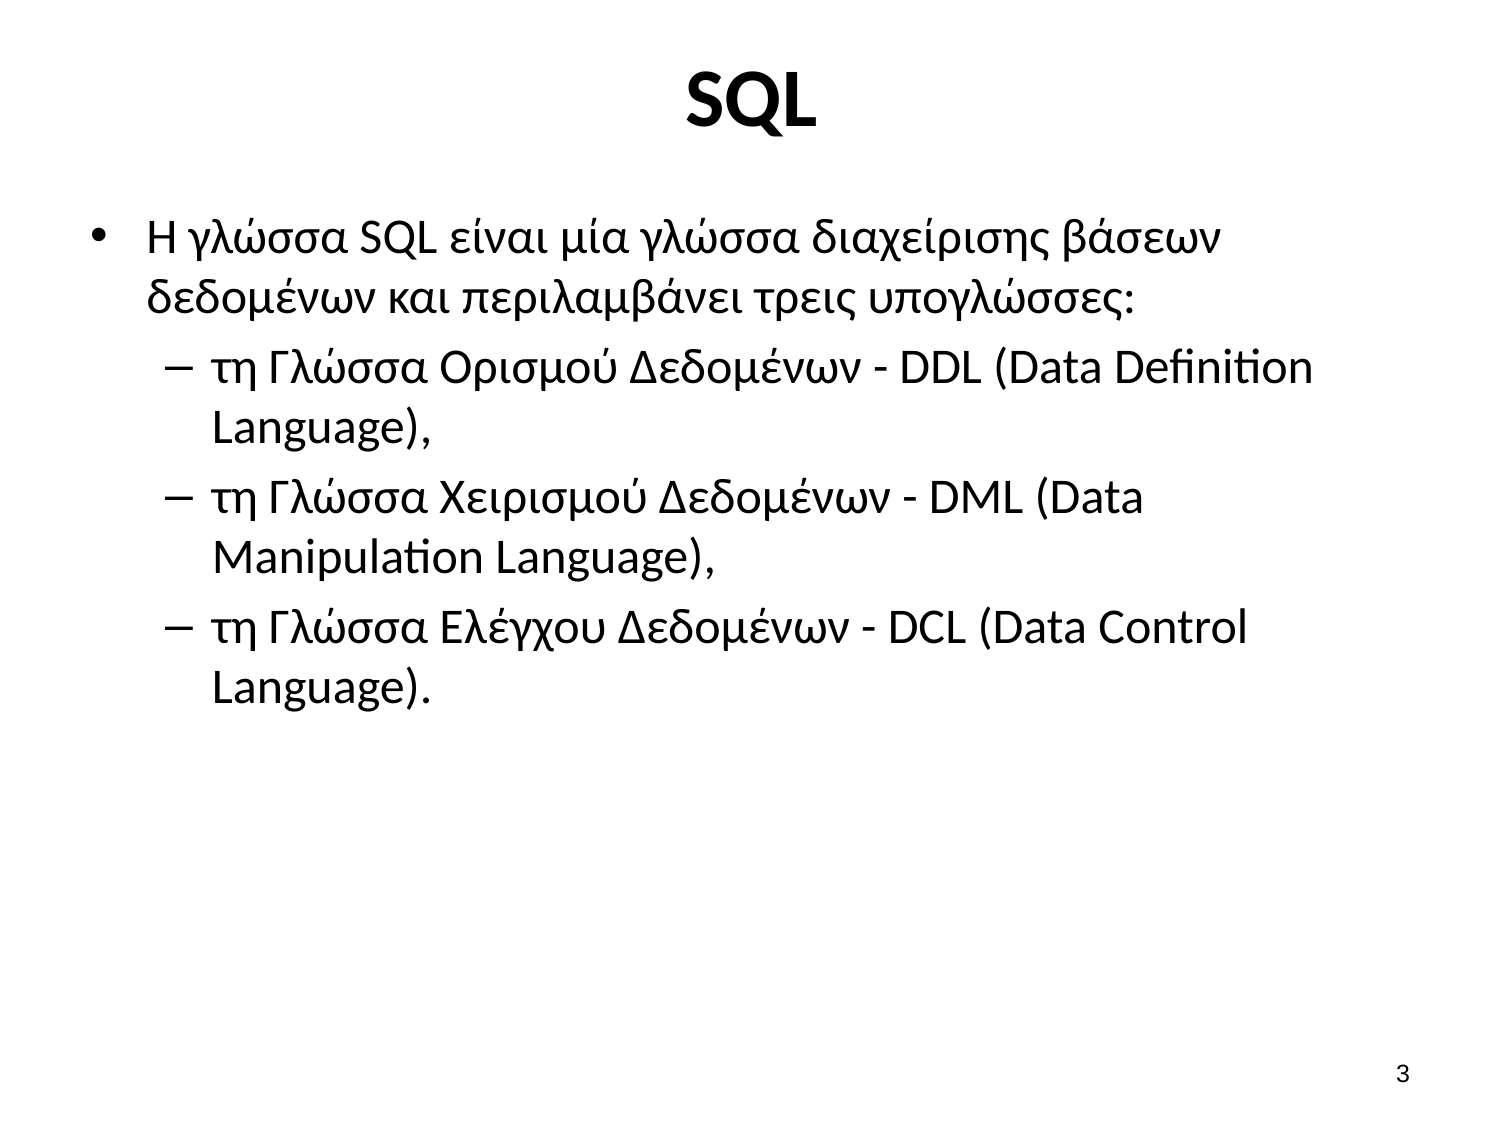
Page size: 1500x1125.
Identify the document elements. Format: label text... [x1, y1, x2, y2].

title SQL [76, 19, 1427, 169]
list Η γλώσσα SQL είναι μία γλώσσα διαχείρισης βάσεων δεδομένων και περιλαμβάνει τρεις υπογλώσσες: τη Γλώσσα Ορισμού Δεδομένων - DDL (Data Definition Language), τη Γλώσσα Χειρισμού Δεδομένων - DML (Data Manipulation Language), τη Γλώσσα Ελέγχου Δεδομένων - DCL (Data Control Language). [75, 196, 1425, 1024]
slide_number 2 [1074, 1042, 1425, 1103]
